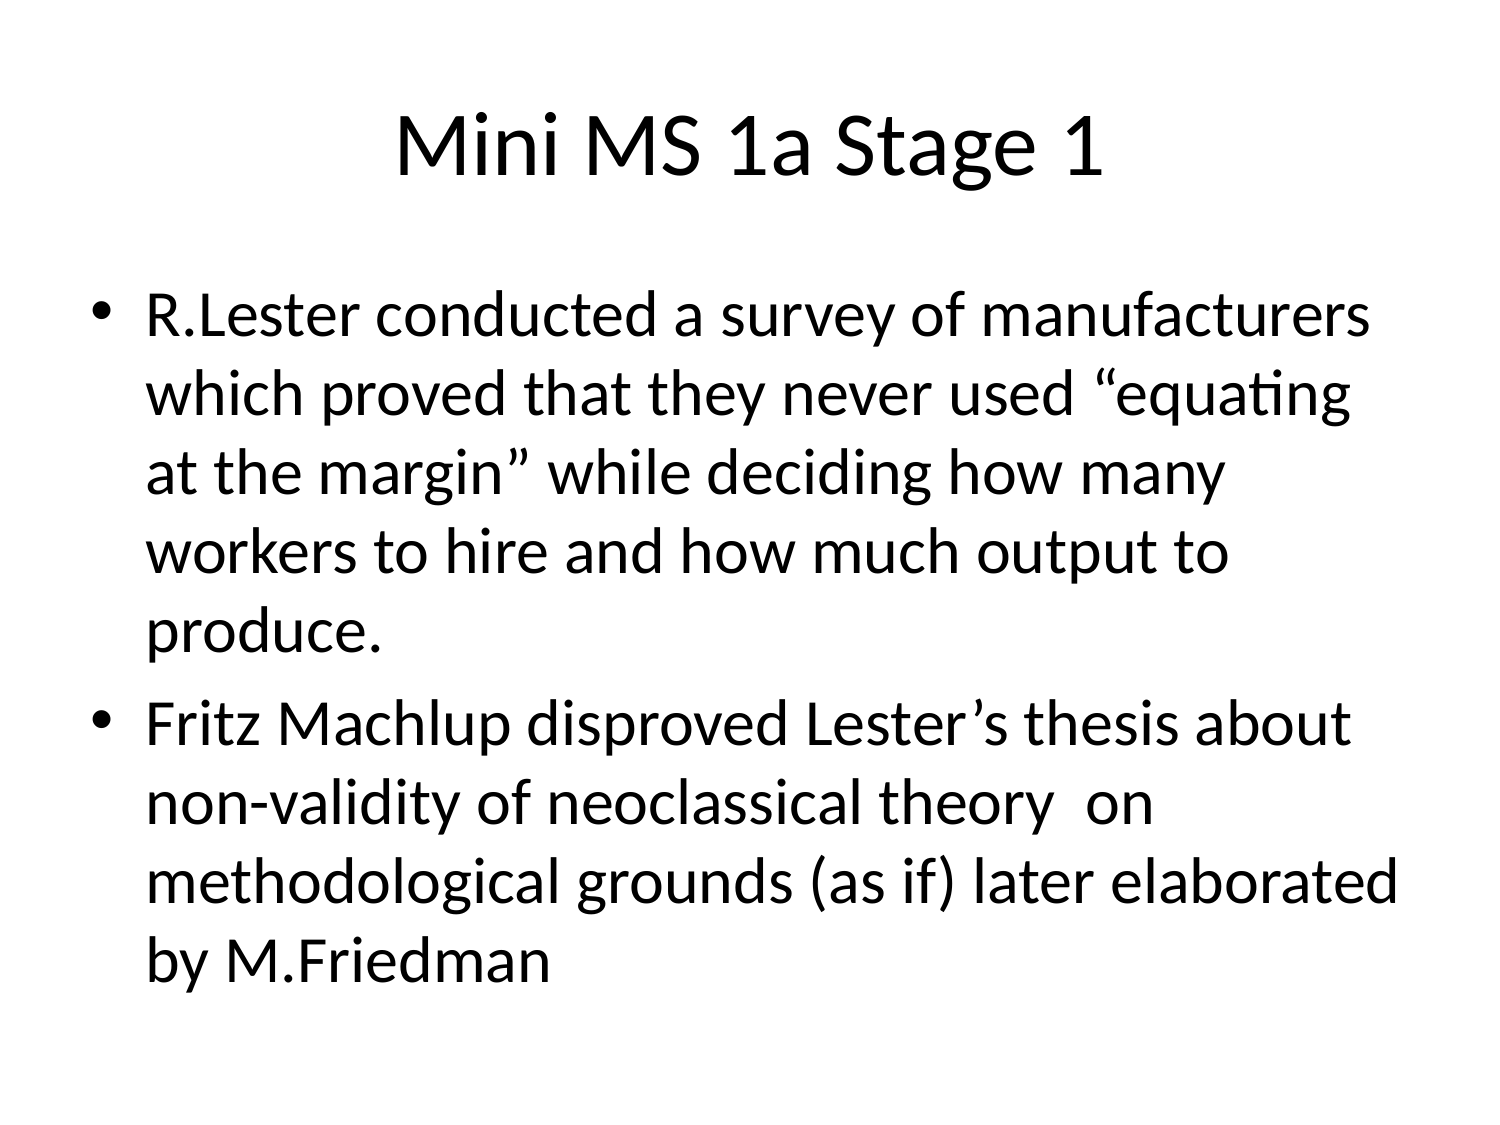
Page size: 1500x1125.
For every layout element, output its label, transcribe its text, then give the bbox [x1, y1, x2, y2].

title Mini MS 1a Stage 1 [75, 45, 1425, 233]
list R.Lester conducted a survey of manufacturers which proved that they never used “equating at the margin” while deciding how many workers to hire and how much output to produce. Fritz Machlup disproved Lester’s thesis about non-validity of neoclassical theory on methodological grounds (as if) later elaborated by M.Friedman [75, 262, 1425, 1005]
